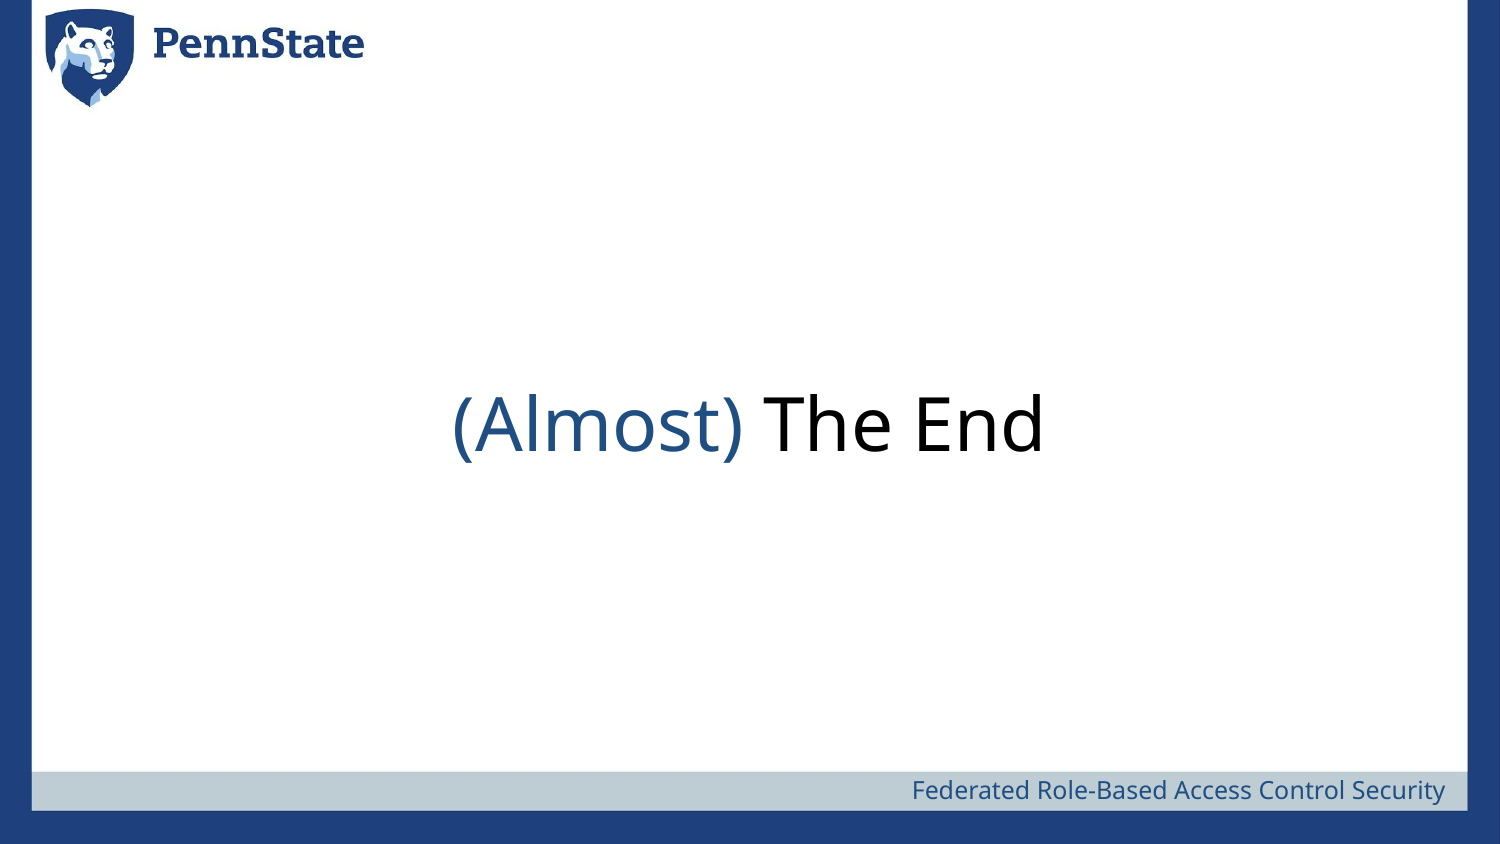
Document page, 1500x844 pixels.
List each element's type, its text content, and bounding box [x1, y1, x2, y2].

title (Almost) The End [51, 352, 1449, 491]
picture [0, 0, 1500, 844]
